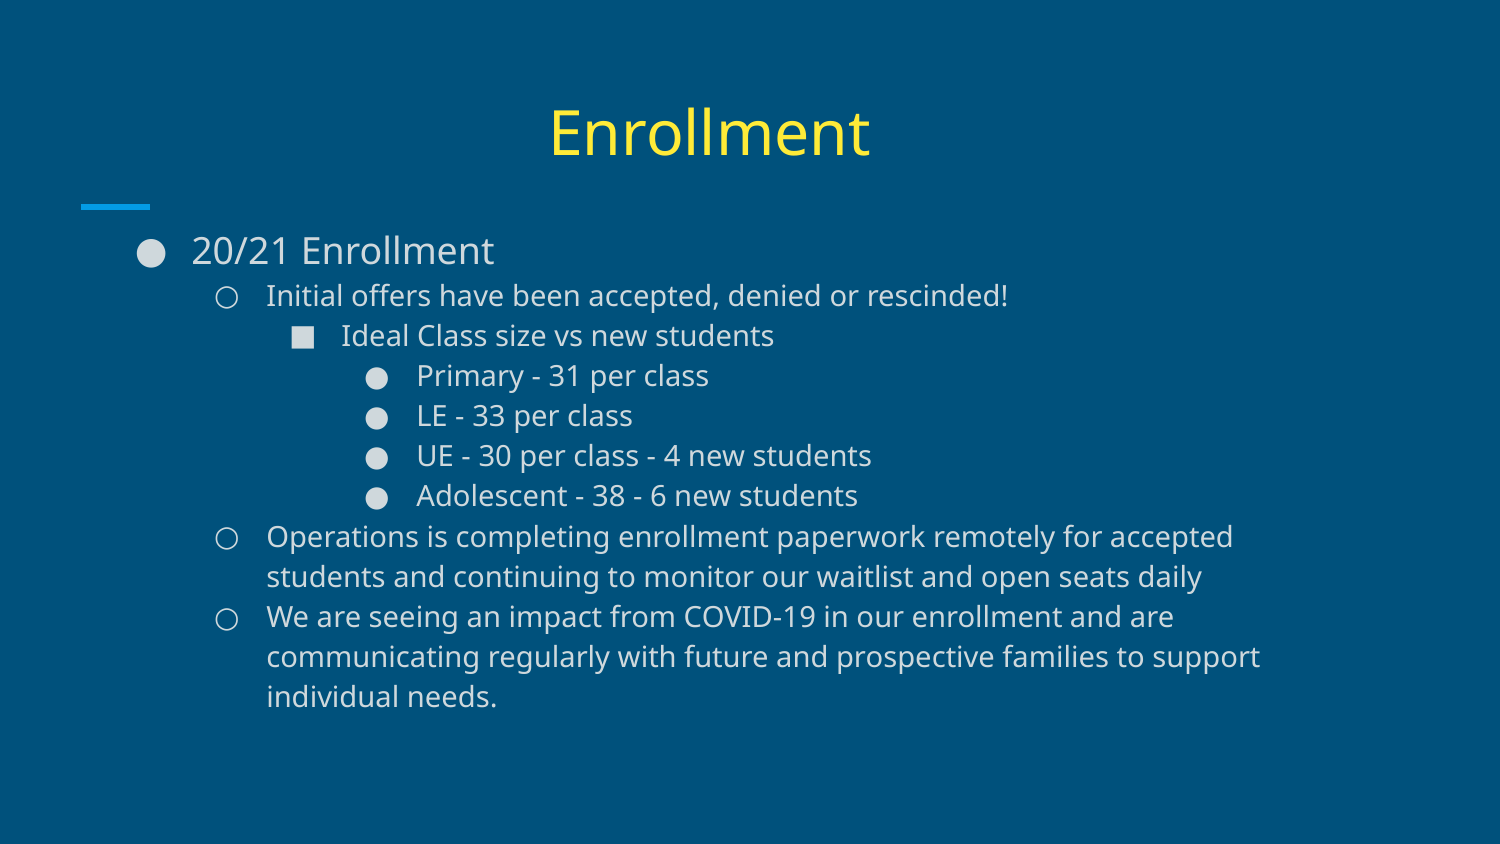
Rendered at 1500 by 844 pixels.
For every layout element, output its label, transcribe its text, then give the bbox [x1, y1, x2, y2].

title Enrollment [226, 89, 1194, 183]
list 20/21 Enrollment Initial offers have been accepted, denied or rescinded! Ideal Class size vs new students Primary - 31 per class LE - 33 per class UE - 30 per class - 4 new students Adolescent - 38 - 6 new students Operations is completing enrollment paperwork remotely for accepted students and continuing to monitor our waitlist and open seats daily We are seeing an impact from COVID-19 in our enrollment and are communicating regularly with future and prospective families to support individual needs. [101, 205, 1328, 783]
